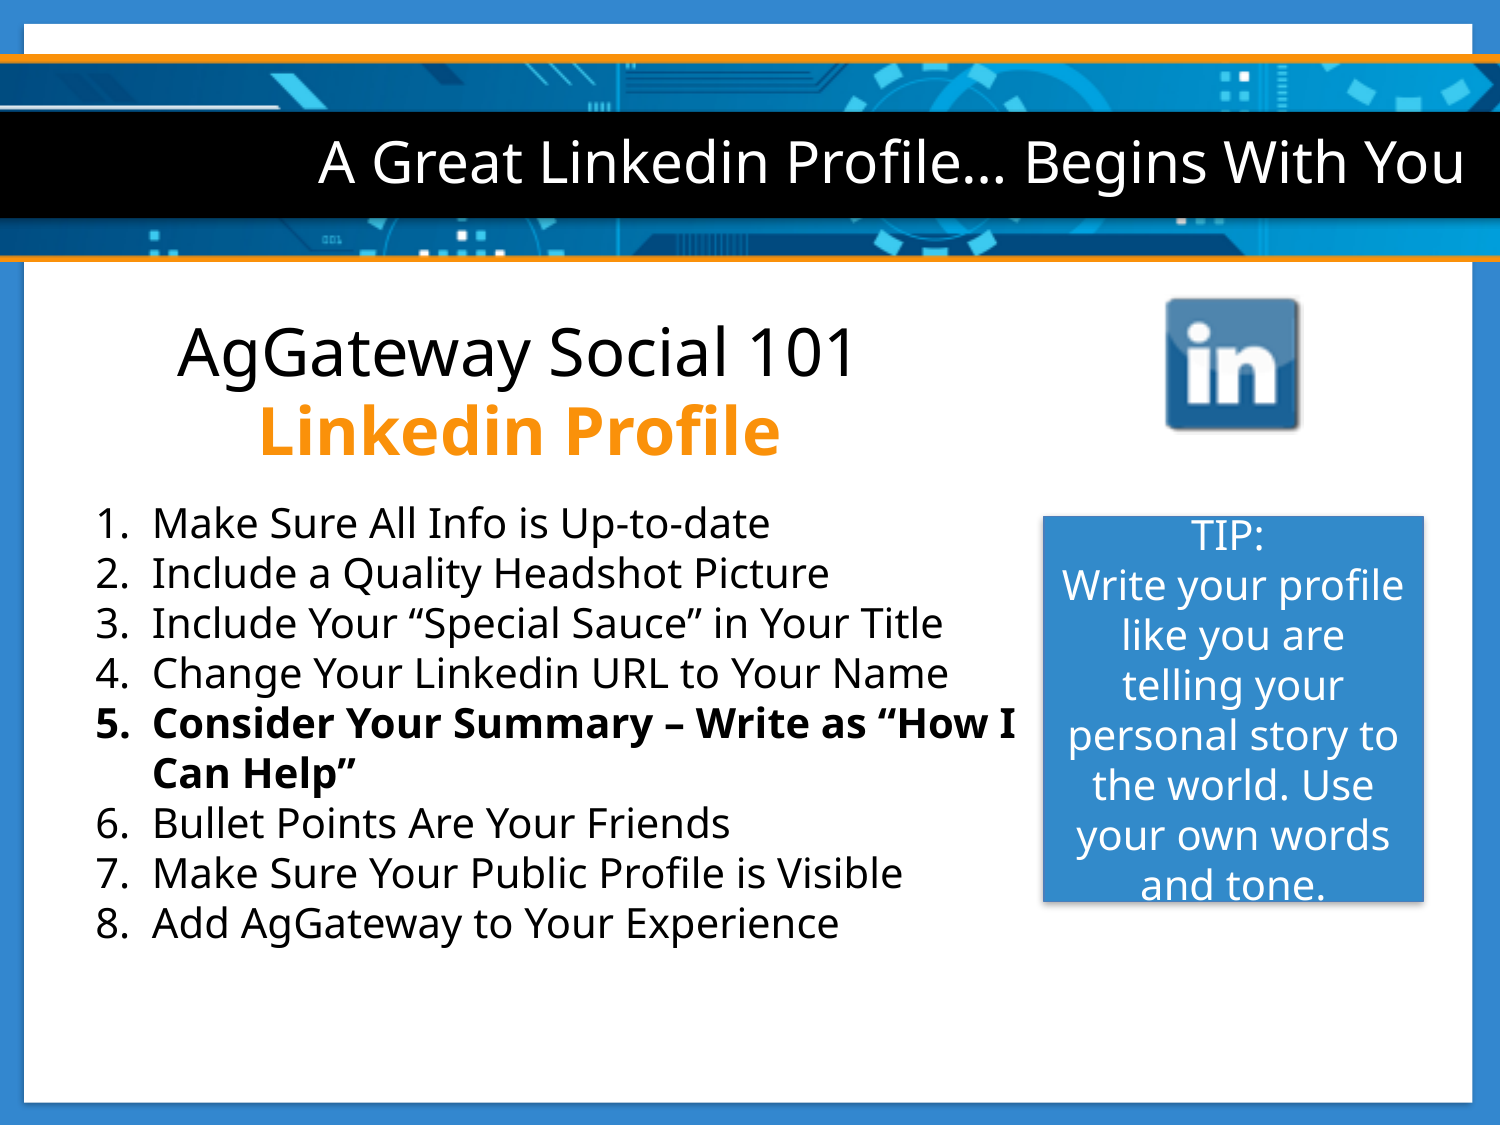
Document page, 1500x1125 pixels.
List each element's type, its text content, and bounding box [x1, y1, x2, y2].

text_box A Great Linkedin Profile… Begins With You [80, 117, 1482, 252]
picture [1162, 293, 1304, 435]
text_box TIP: Write your profile like you are telling your personal story to the world. Use your own words and tone. [1044, 516, 1424, 902]
text_box AgGateway Social 101 Linkedin Profile [58, 301, 982, 477]
text_box Make Sure All Info is Up-to-date Include a Quality Headshot Picture Include Your “Special Sauce” in Your Title Change Your Linkedin URL to Your Name Consider Your Summary – Write as “How I Can Help” Bullet Points Are Your Friends Make Sure Your Public Profile is Visible Add AgGateway to Your Experience [80, 489, 1044, 955]
